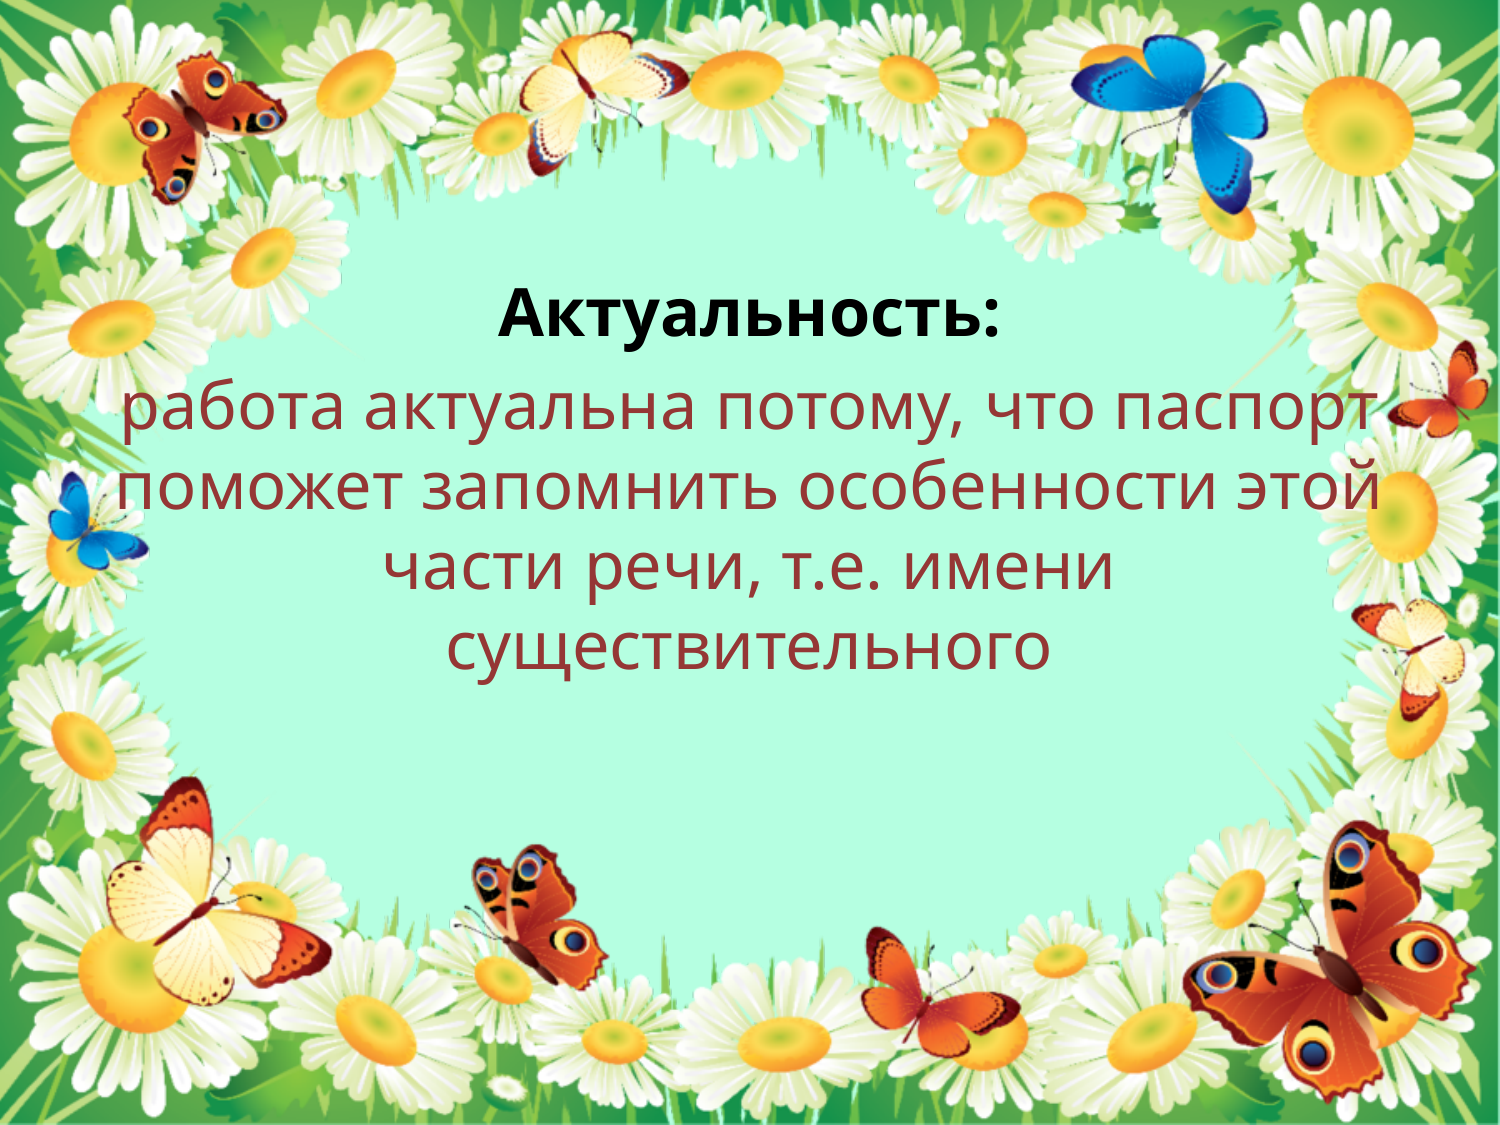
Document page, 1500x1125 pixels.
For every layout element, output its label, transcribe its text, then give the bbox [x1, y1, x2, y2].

picture [0, 0, 1500, 1125]
list Актуальность: работа актуальна потому, что паспорт поможет запомнить особенности этой части речи, т.е. имени существительного [75, 262, 1425, 1005]
